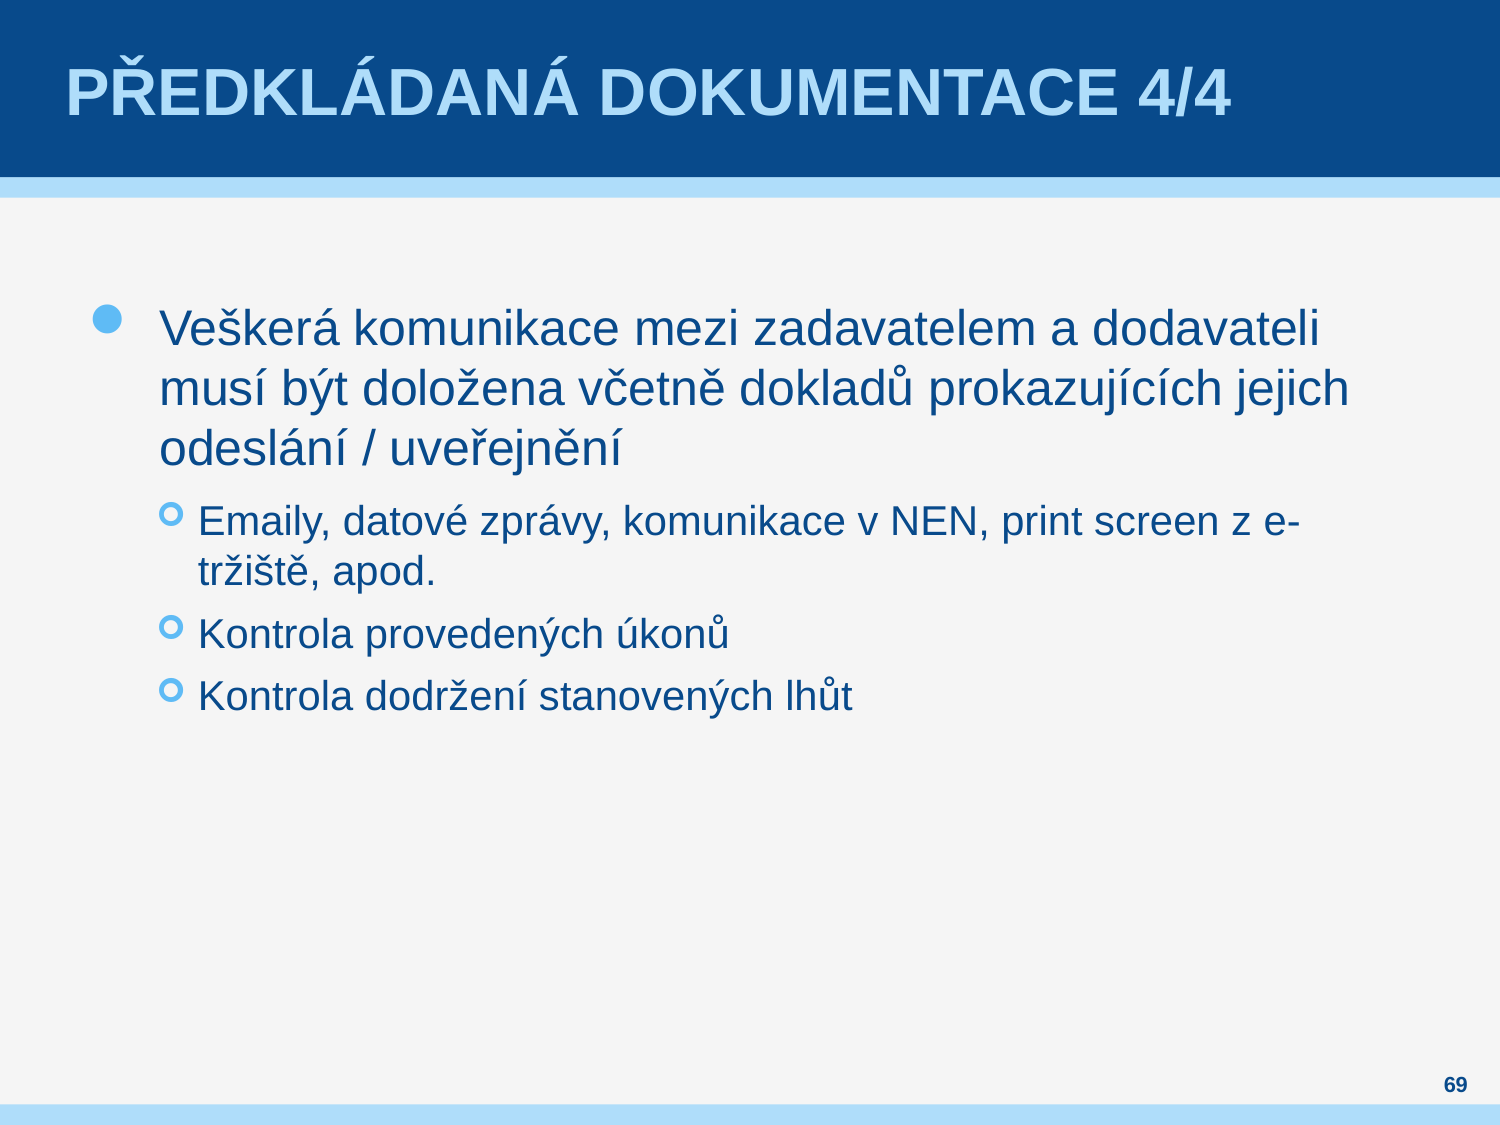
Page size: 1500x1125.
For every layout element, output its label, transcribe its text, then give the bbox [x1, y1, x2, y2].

title Předkládaná dokumentace 4/4 [59, 0, 1441, 178]
slide_number 69 [1417, 1068, 1495, 1099]
list Veškerá komunikace mezi zadavatelem a dodavateli musí být doložena včetně dokladů prokazujících jejich odeslání / uveřejnění Emaily, datové zprávy, komunikace v NEN, print screen z e-tržiště, apod. Kontrola provedených úkonů Kontrola dodržení stanovených lhůt [88, 295, 1412, 1004]
